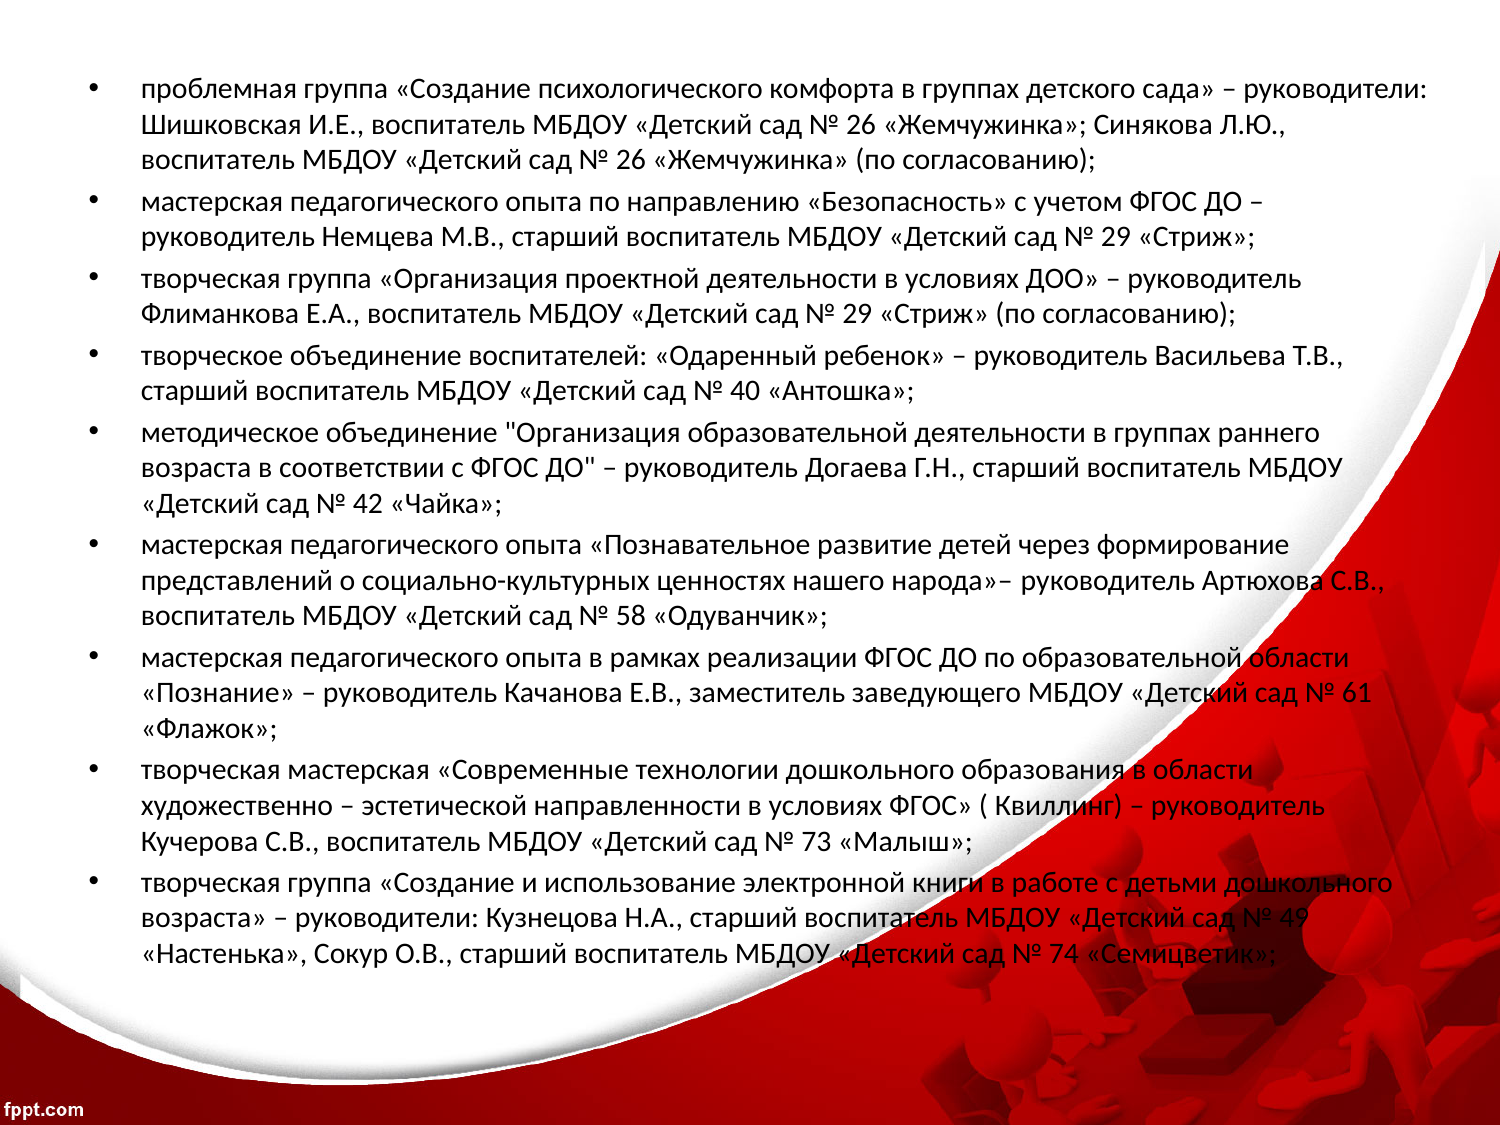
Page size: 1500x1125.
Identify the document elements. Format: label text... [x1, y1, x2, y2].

list проблемная группа «Создание психологического комфорта в группах детского сада» – руководители: Шишковская И.Е., воспитатель МБДОУ «Детский сад № 26 «Жемчужинка»; Синякова Л.Ю., воспитатель МБДОУ «Детский сад № 26 «Жемчужинка» (по согласованию); мастерская педагогического опыта по направлению «Безопасность» с учетом ФГОС ДО – руководитель Немцева М.В., старший воспитатель МБДОУ «Детский сад № 29 «Стриж»; творческая группа «Организация проектной деятельности в условиях ДОО» – руководитель Флиманкова Е.А., воспитатель МБДОУ «Детский сад № 29 «Стриж» (по согласованию); творческое объединение воспитателей: «Одаренный ребенок» – руководитель Васильева Т.В., старший воспитатель МБДОУ «Детский сад № 40 «Антошка»; методическое объединение "Организация образовательной деятельности в группах раннего возраста в соответствии с ФГОС ДО" – руководитель Догаева Г.Н., старший воспитатель МБДОУ «Детский сад № 42 «Чайка»; мастерская педагогического опыта «Познавательное развитие детей через формирование представлений о социально-культурных ценностях нашего народа»– руководитель Артюхова С.В., воспитатель МБДОУ «Детский сад № 58 «Одуванчик»; мастерская педагогического опыта в рамках реализации ФГОС ДО по образовательной области «Познание» – руководитель Качанова Е.В., заместитель заведующего МБДОУ «Детский сад № 61 «Флажок»; творческая мастерская «Современные технологии дошкольного образования в области художественно – эстетической направленности в условиях ФГОС» ( Квиллинг) – руководитель Кучерова С.В., воспитатель МБДОУ «Детский сад № 73 «Малыш»; творческая группа «Создание и использование электронной книги в работе с детьми дошкольного возраста» – руководители: Кузнецова Н.А., старший воспитатель МБДОУ «Детский сад № 49 «Настенька», Сокур О.В., старший воспитатель МБДОУ «Детский сад № 74 «Семицветик»; [73, 61, 1452, 989]
picture [0, 0, 1500, 1125]
